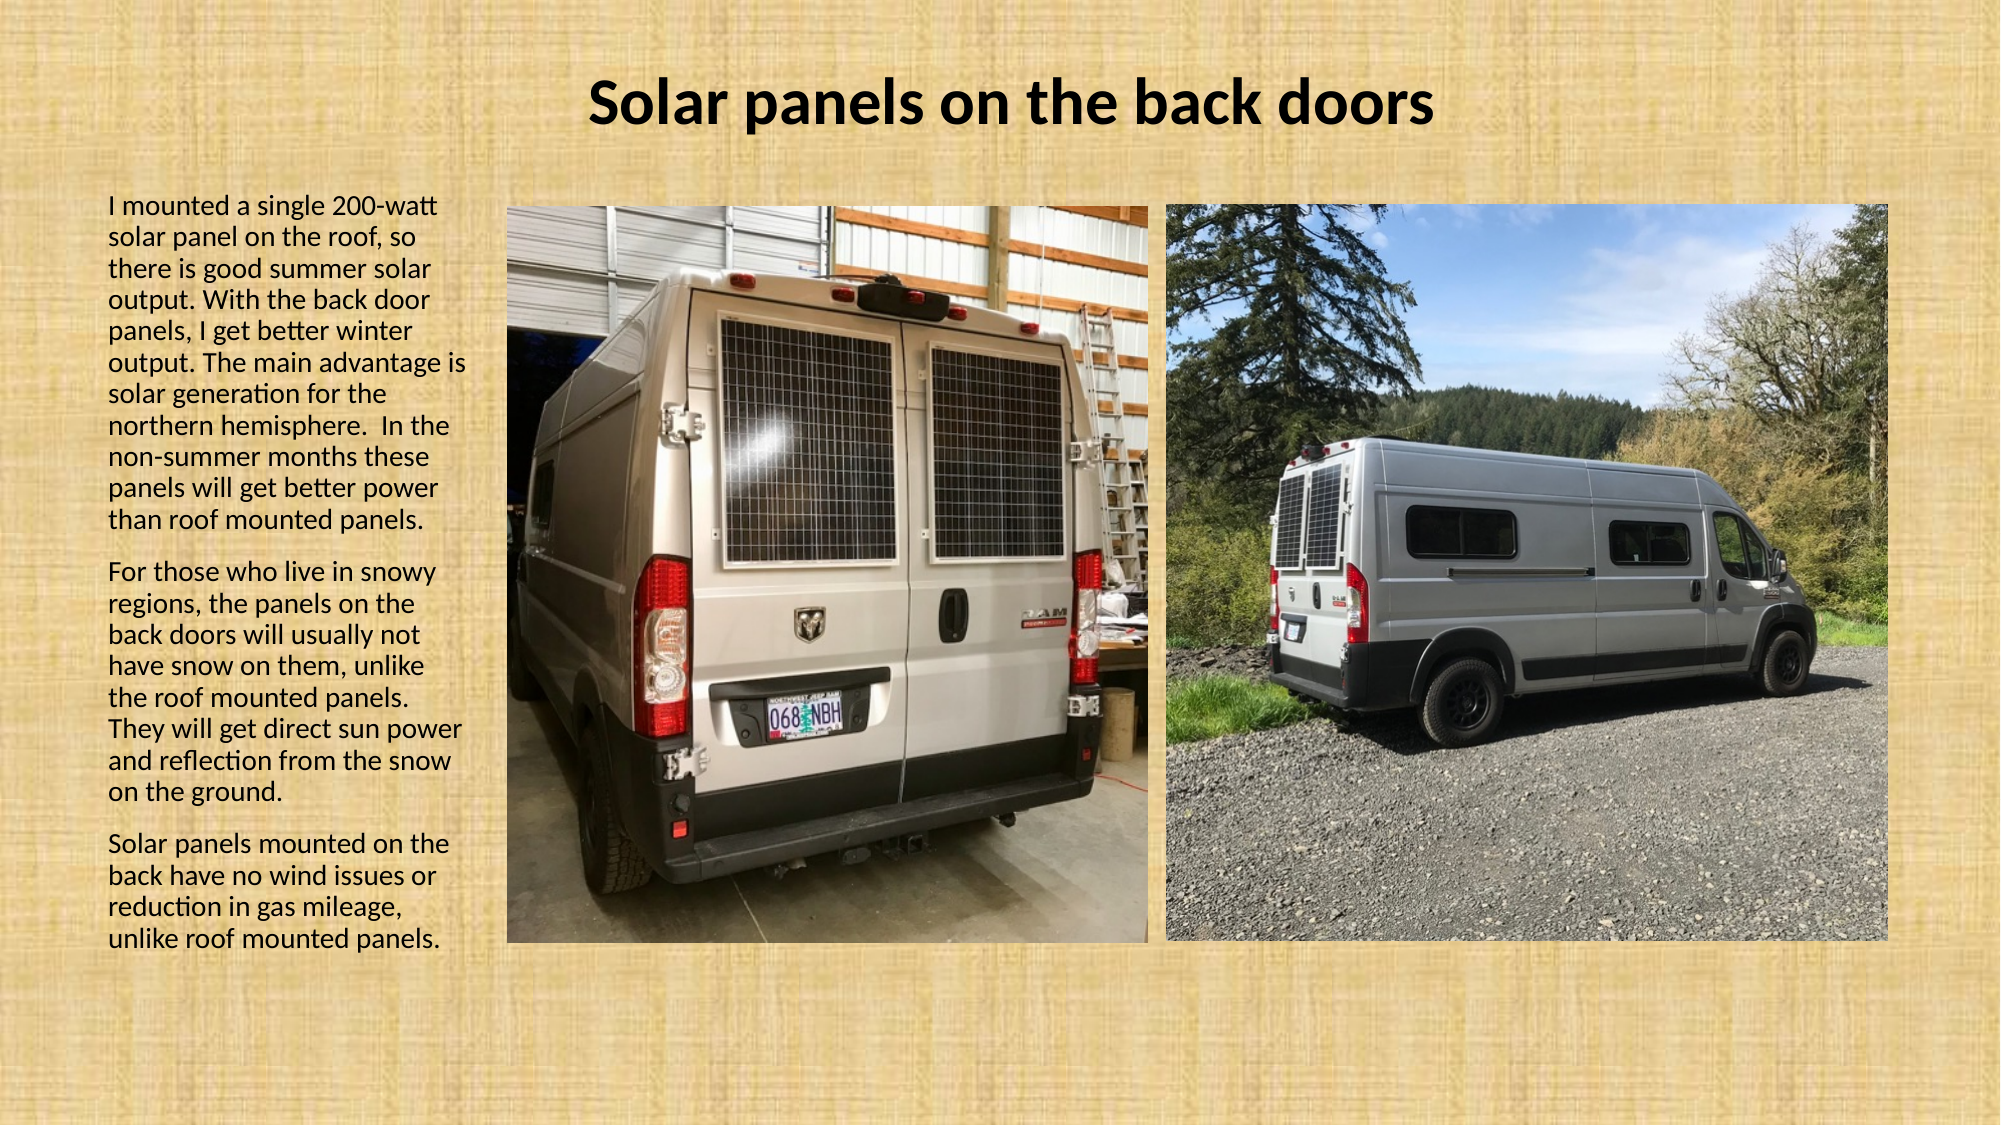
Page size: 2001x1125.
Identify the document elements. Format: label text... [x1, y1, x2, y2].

subtitle I mounted a single 200-watt solar panel on the roof, so there is good summer solar output. With the back door panels, I get better winter output. The main advantage is solar generation for the northern hemisphere. In the non-summer months these panels will get better power than roof mounted panels. For those who live in snowy regions, the panels on the back doors will usually not have snow on them, unlike the roof mounted panels. They will get direct sun power and reflection from the snow on the ground. Solar panels mounted on the back have no wind issues or reduction in gas mileage, unlike roof mounted panels. [93, 182, 484, 970]
text_box Solar panels on the back doors [573, 50, 1451, 145]
picture [0, 0, 2001, 1125]
